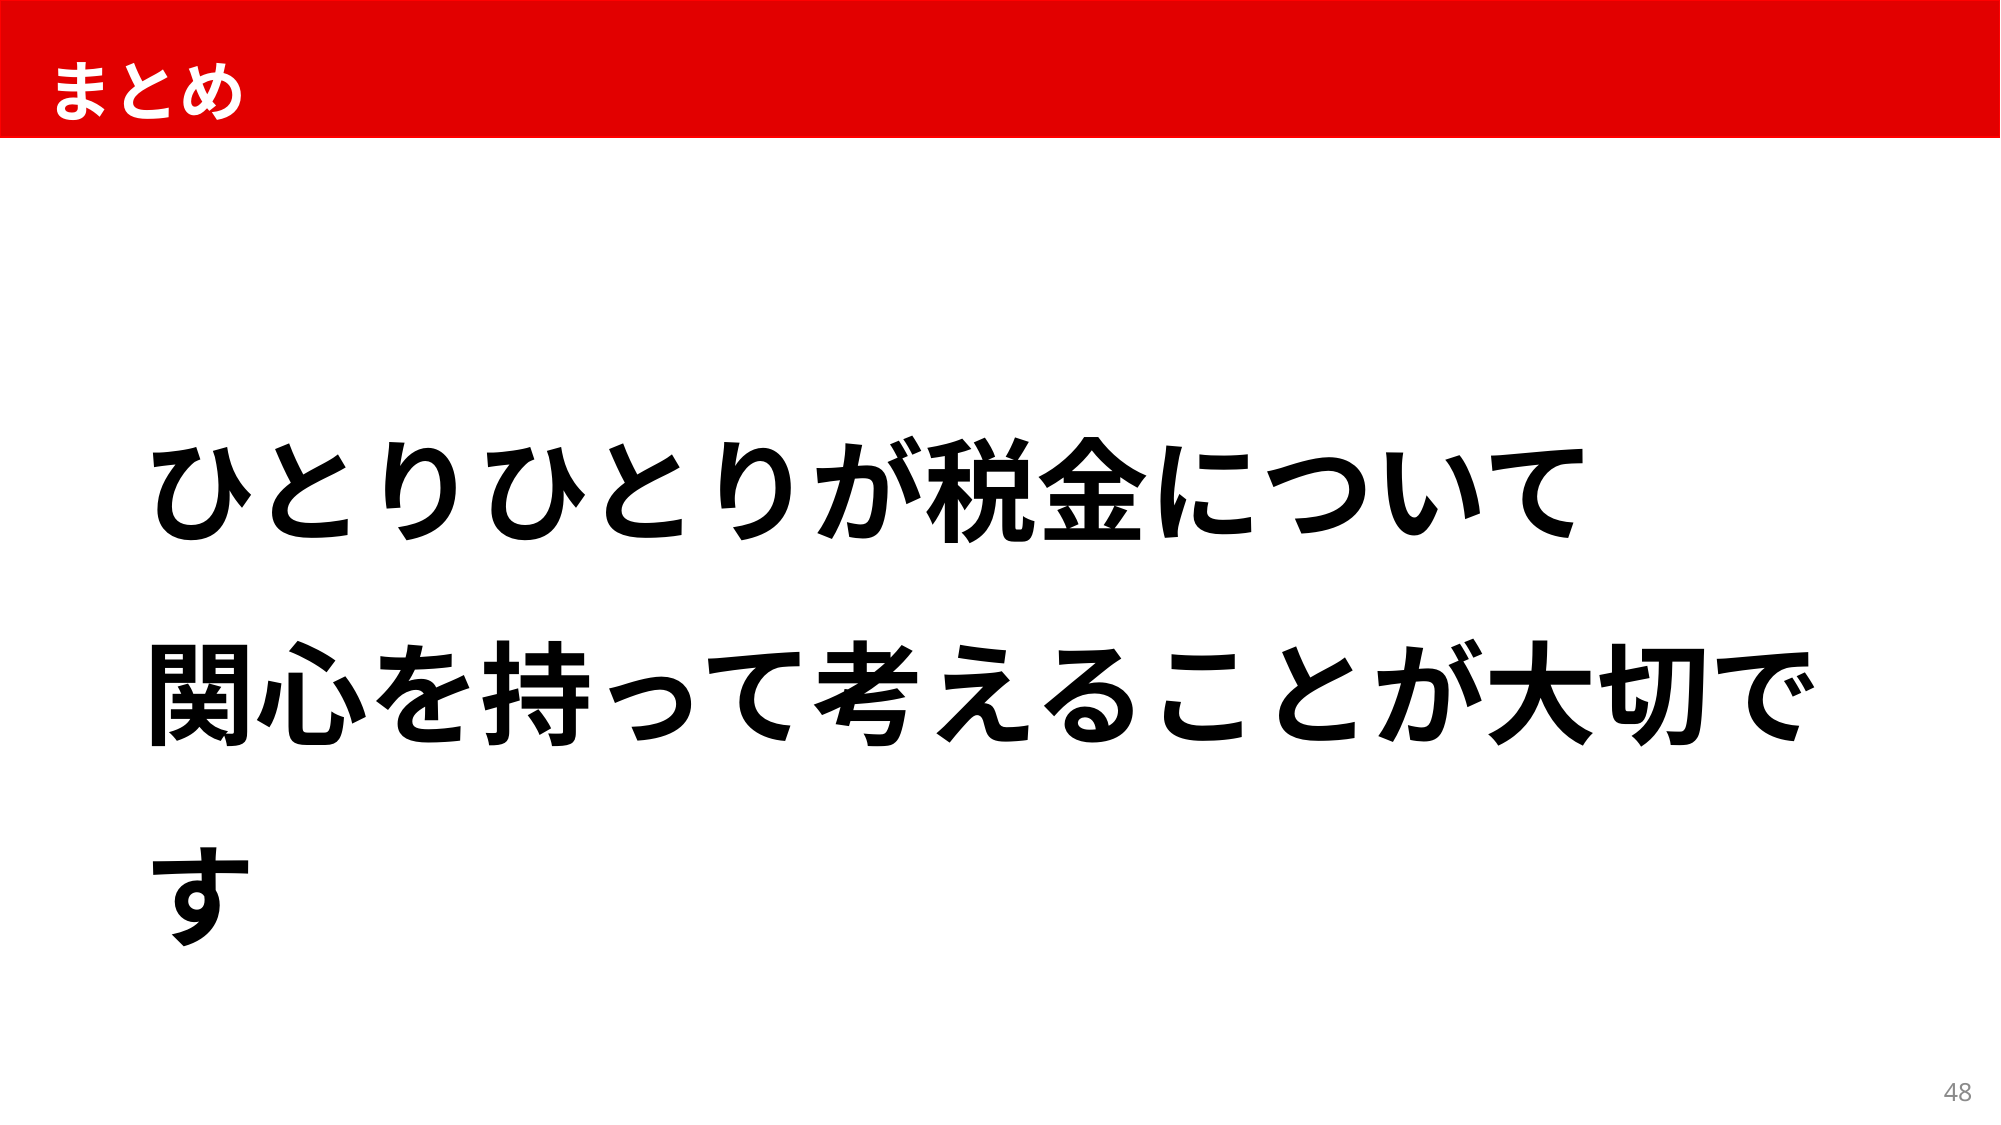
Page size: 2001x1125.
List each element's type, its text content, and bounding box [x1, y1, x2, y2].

slide_number 48 [1537, 1063, 1988, 1124]
text_box ひとりひとりが税金について 関心を持って考えることが大切です [128, 346, 1872, 969]
text_box まとめ [0, 0, 2000, 138]
